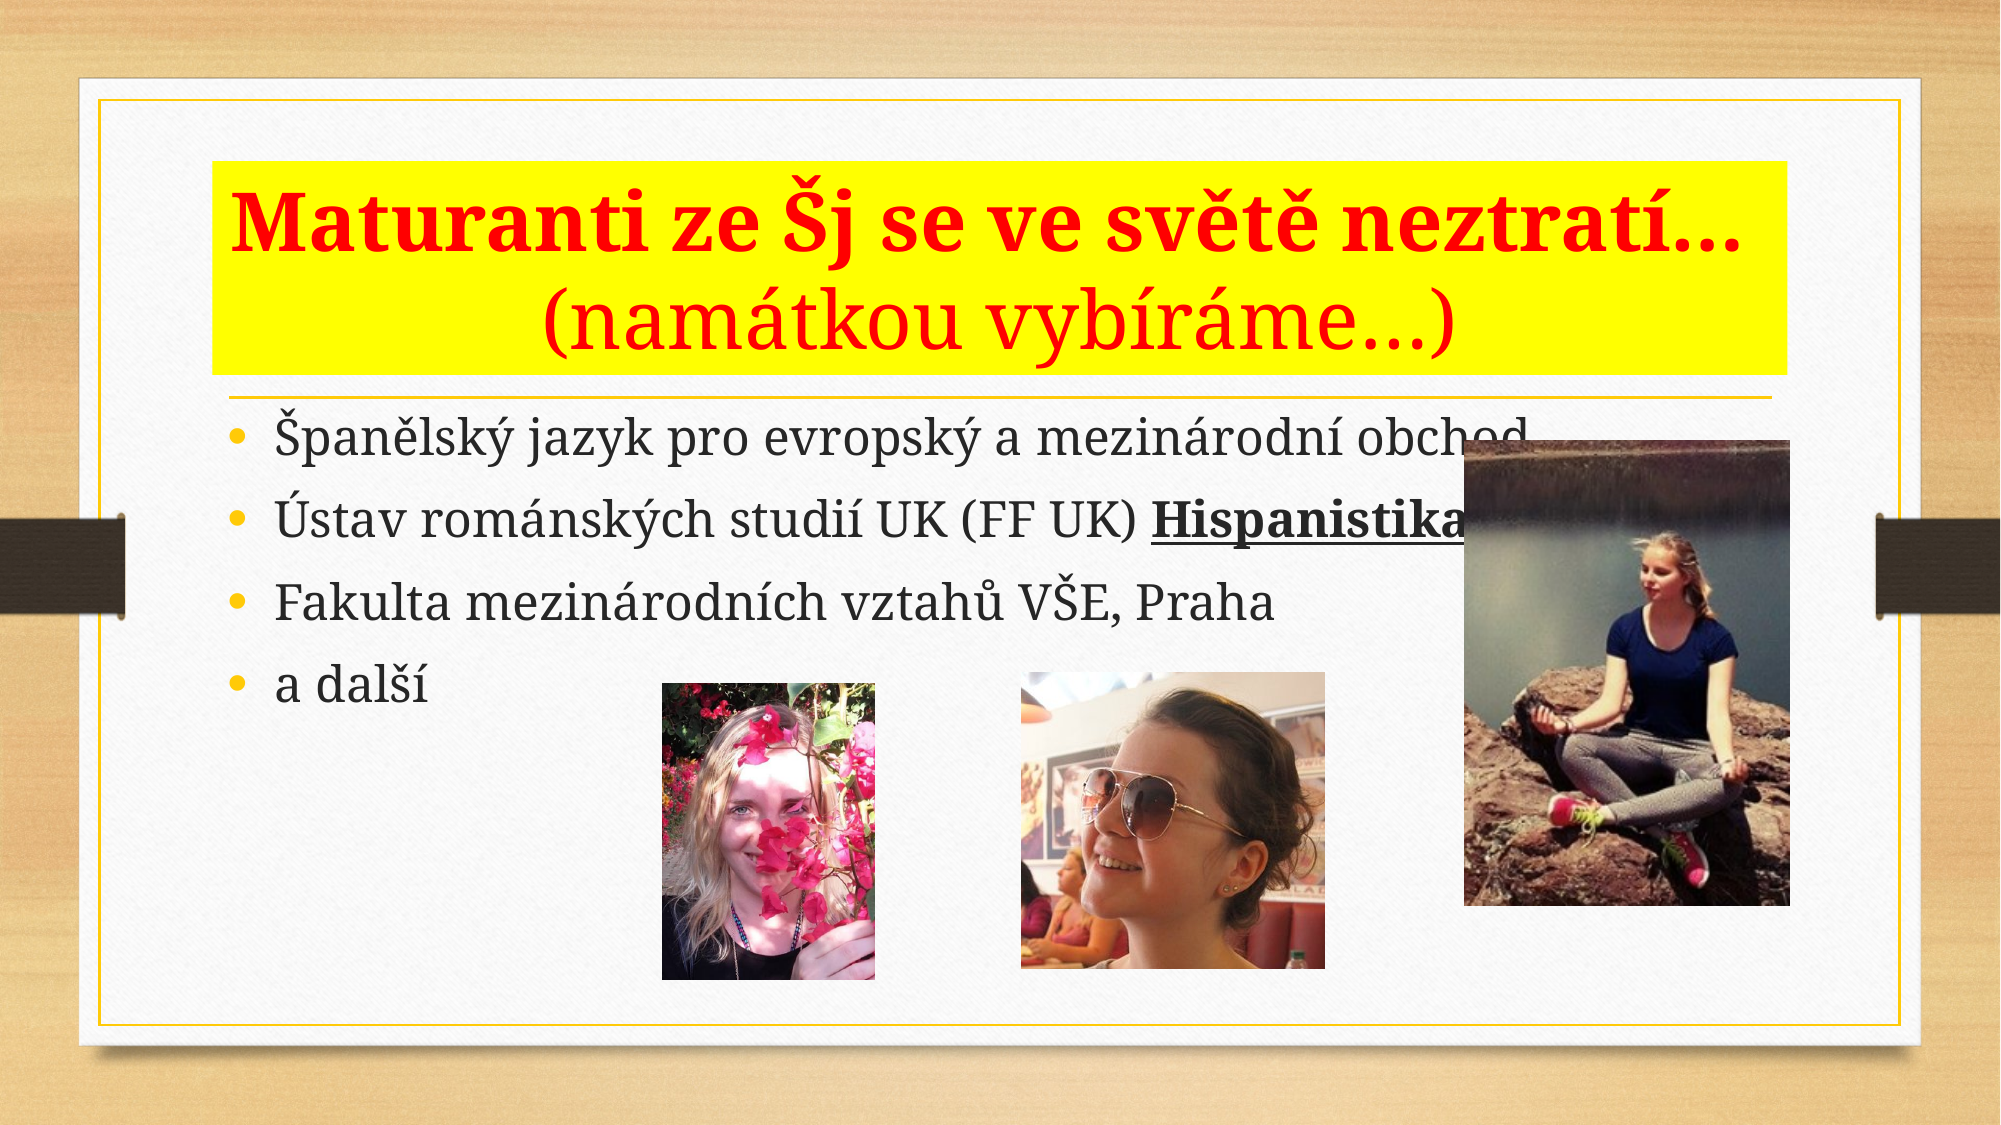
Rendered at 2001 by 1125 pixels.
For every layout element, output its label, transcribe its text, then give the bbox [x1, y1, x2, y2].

title Maturanti ze Šj se ve světě neztratí… (namátkou vybíráme…) [212, 161, 1788, 375]
picture [0, 0, 2001, 1125]
list Španělský jazyk pro evropský a mezinárodní obchod Ústav románských studií UK (FF UK) Hispanistika Fakulta mezinárodních vztahů VŠE, Praha a další [212, 397, 1788, 964]
